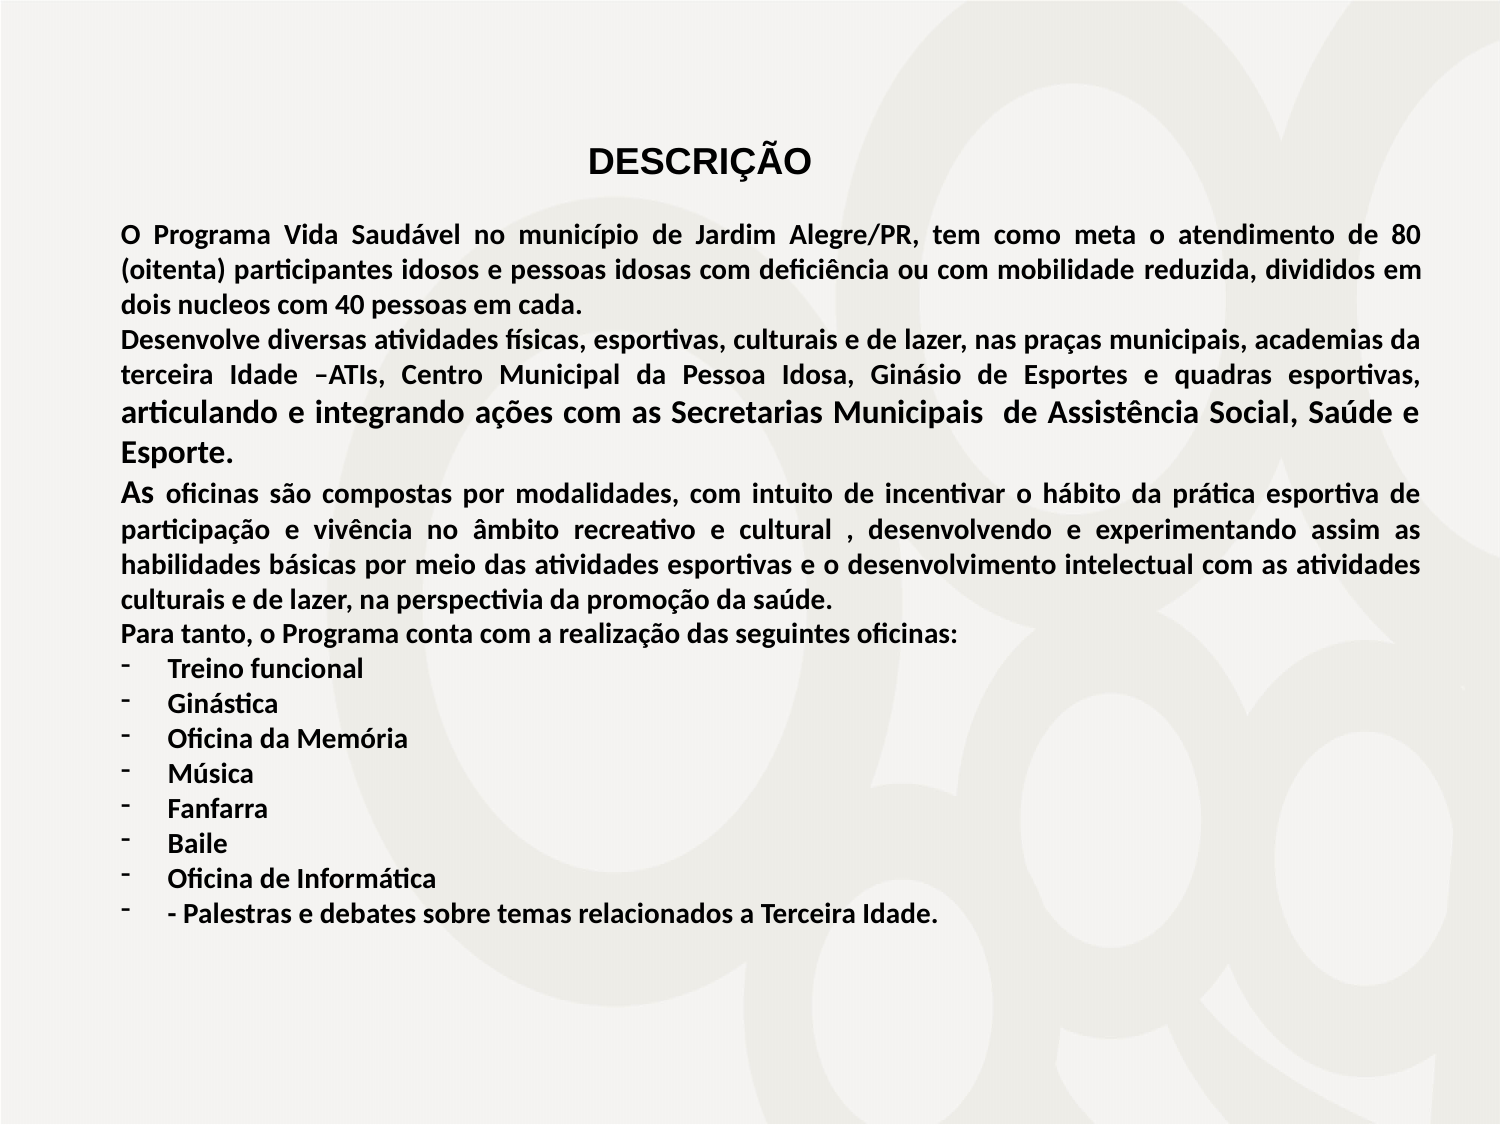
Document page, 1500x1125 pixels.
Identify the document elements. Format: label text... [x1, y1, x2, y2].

picture [0, 0, 1500, 1125]
list DESCRIÇÃO [572, 90, 869, 197]
text_box O Programa Vida Saudável no município de Jardim Alegre/PR, tem como meta o atendimento de 80 (oitenta) participantes idosos e pessoas idosas com deficiência ou com mobilidade reduzida, divididos em dois nucleos com 40 pessoas em cada. Desenvolve diversas atividades físicas, esportivas, culturais e de lazer, nas praças municipais, academias da terceira Idade –ATIs, Centro Municipal da Pessoa Idosa, Ginásio de Esportes e quadras esportivas, articulando e integrando ações com as Secretarias Municipais de Assistência Social, Saúde e Esporte. As oficinas são compostas por modalidades, com intuito de incentivar o hábito da prática esportiva de participação e vivência no âmbito recreativo e cultural , desenvolvendo e experimentando assim as habilidades básicas por meio das atividades esportivas e o desenvolvimento intelectual com as atividades culturais e de lazer, na perspectivia da promoção da saúde. Para tanto, o Programa conta com a realização das seguintes oficinas: Treino funcional Ginástica Oficina da Memória Música Fanfarra Baile Oficina de Informática - Palestras e debates sobre temas relacionados a Terceira Idade. [106, 208, 1447, 972]
